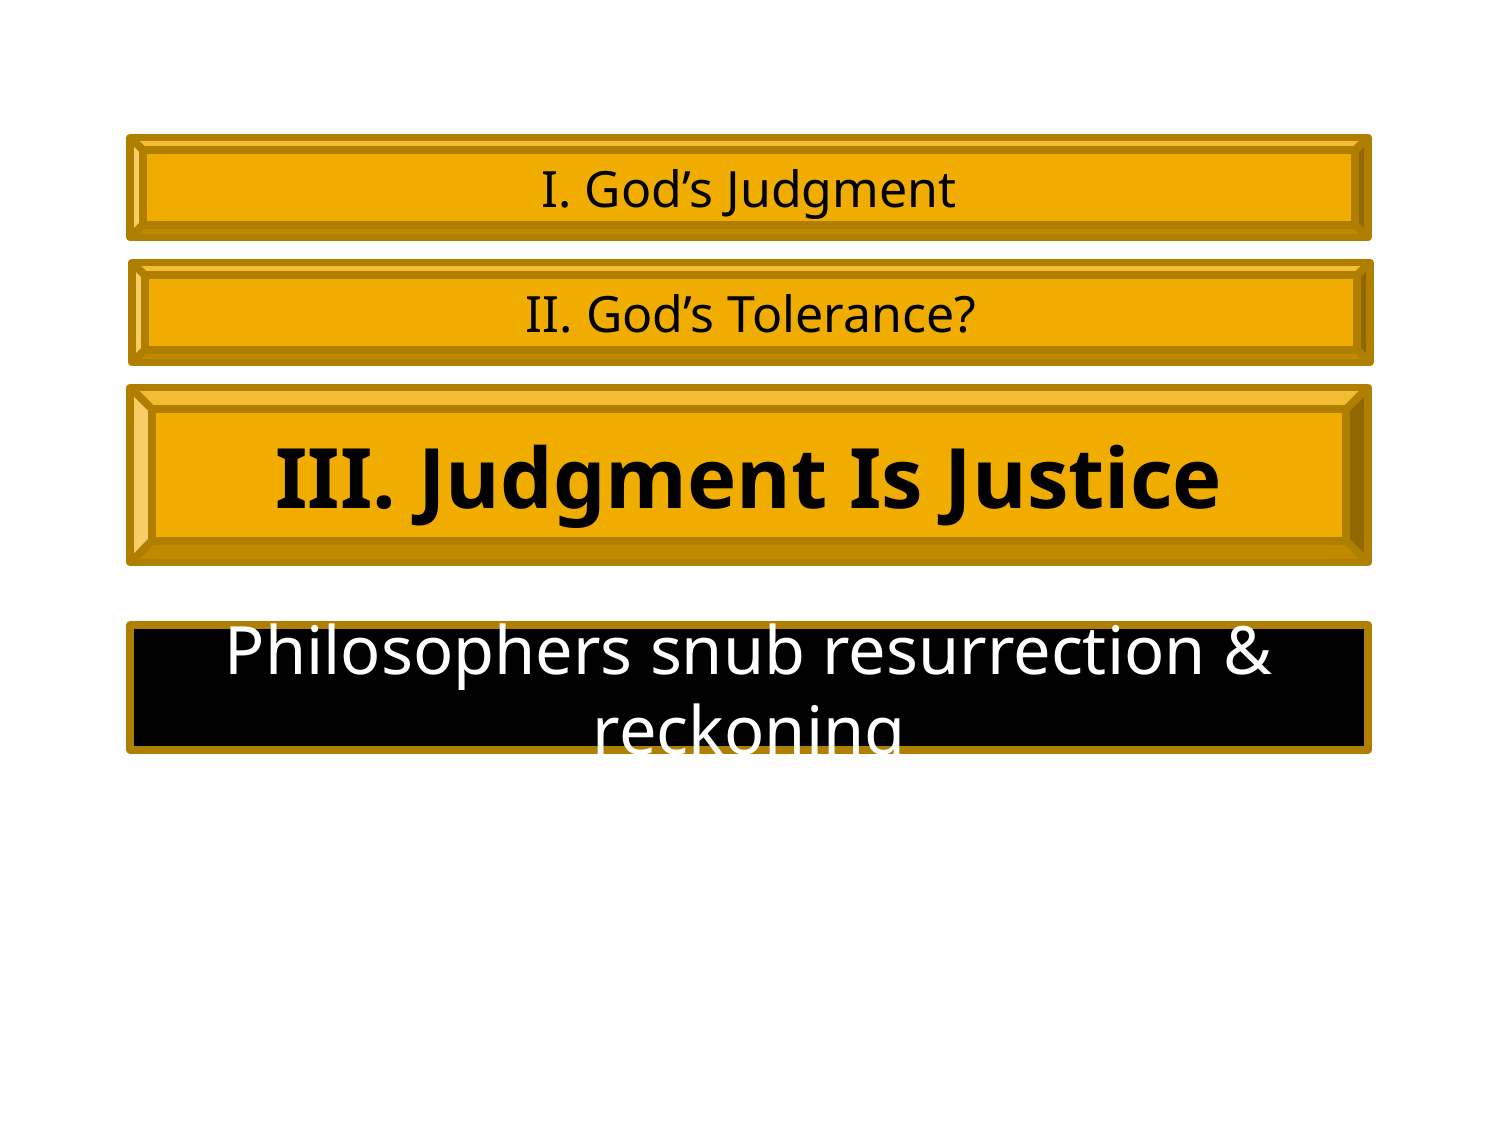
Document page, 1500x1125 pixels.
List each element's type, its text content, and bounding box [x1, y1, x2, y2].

text_box III. Judgment Is Justice [126, 384, 1372, 566]
text_box I. God’s Judgment [126, 134, 1372, 241]
text_box Philosophers snub resurrection & reckoning [126, 621, 1372, 754]
text_box II. God’s Tolerance? [128, 259, 1374, 366]
